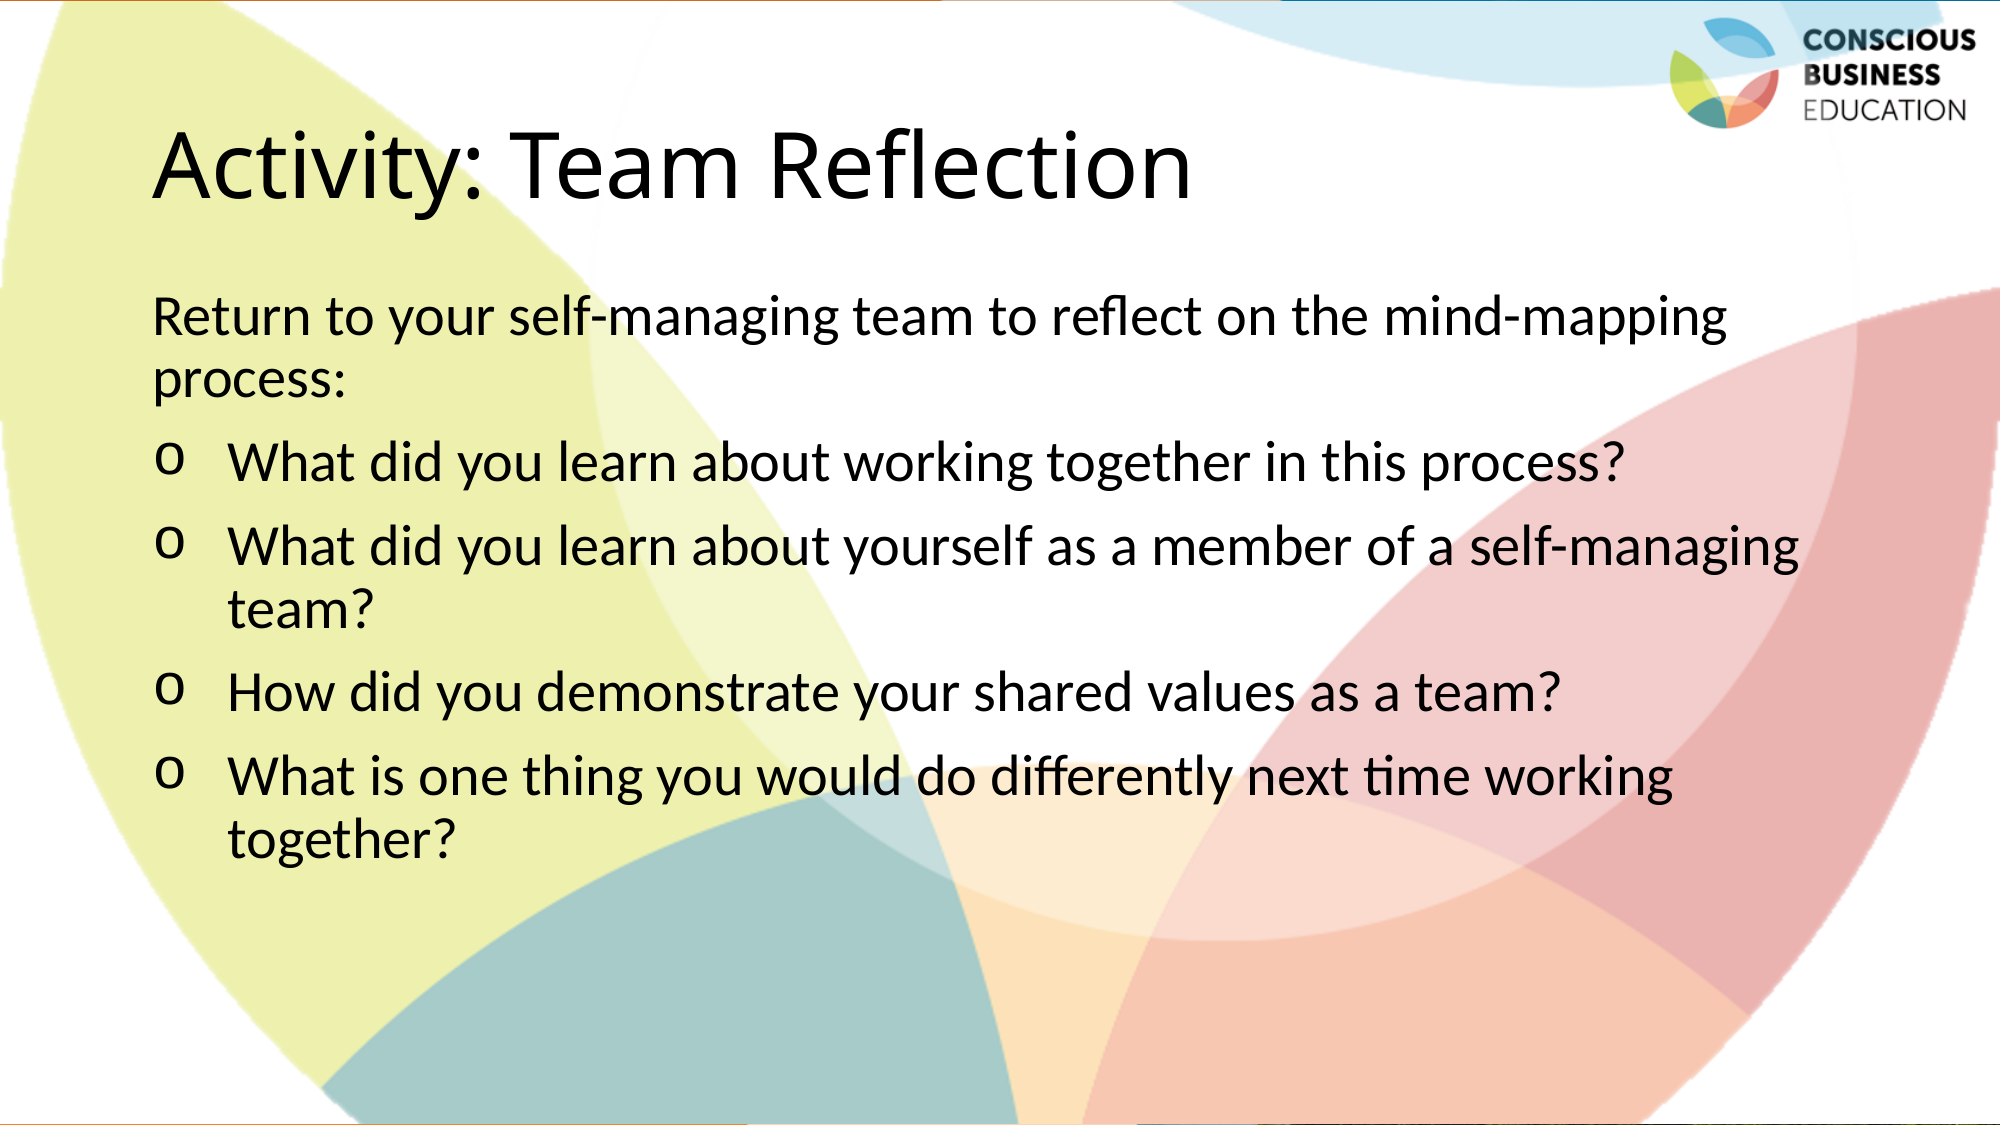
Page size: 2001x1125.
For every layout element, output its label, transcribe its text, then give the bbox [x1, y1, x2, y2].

title Activity: Team Reflection [137, 59, 1863, 277]
list Return to your self-managing team to reflect on the mind-mapping process: What did you learn about working together in this process? What did you learn about yourself as a member of a self-managing team? How did you demonstrate your shared values as a team? What is one thing you would do differently next time working together? [137, 277, 1863, 992]
picture [0, 0, 2000, 1125]
